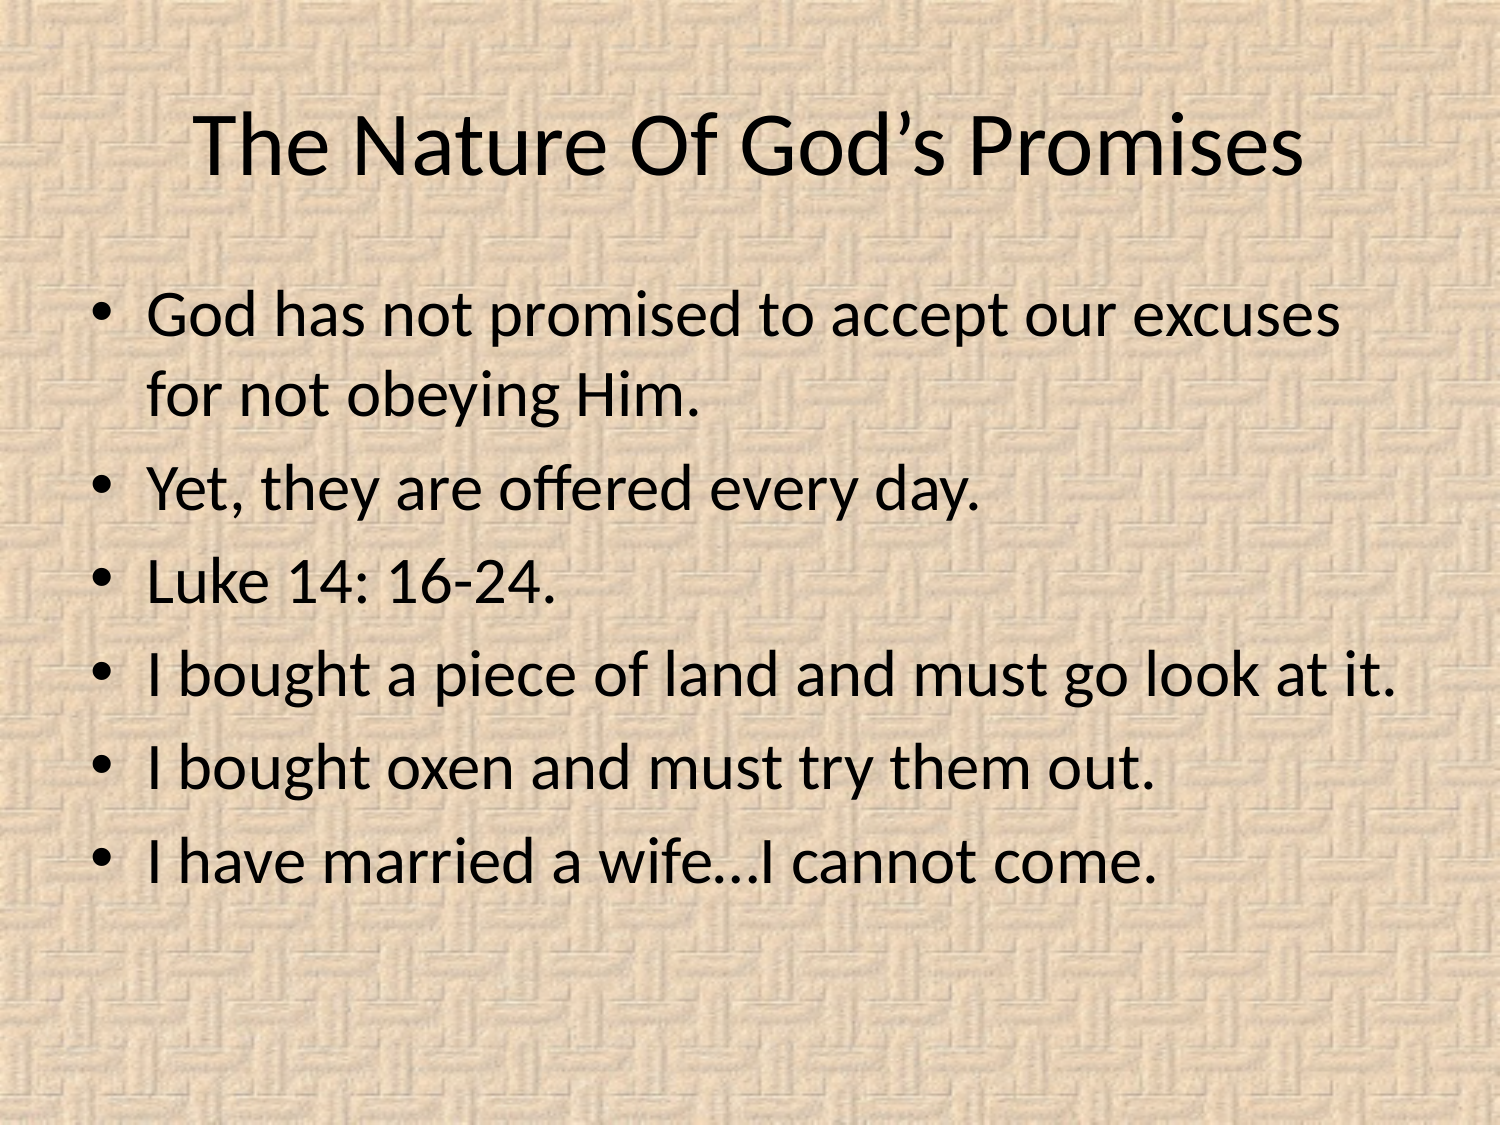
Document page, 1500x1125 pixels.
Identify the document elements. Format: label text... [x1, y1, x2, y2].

list God has not promised to accept our excuses for not obeying Him. Yet, they are offered every day. Luke 14: 16-24. I bought a piece of land and must go look at it. I bought oxen and must try them out. I have married a wife…I cannot come. [75, 262, 1425, 1005]
title The Nature Of God’s Promises [75, 45, 1425, 233]
